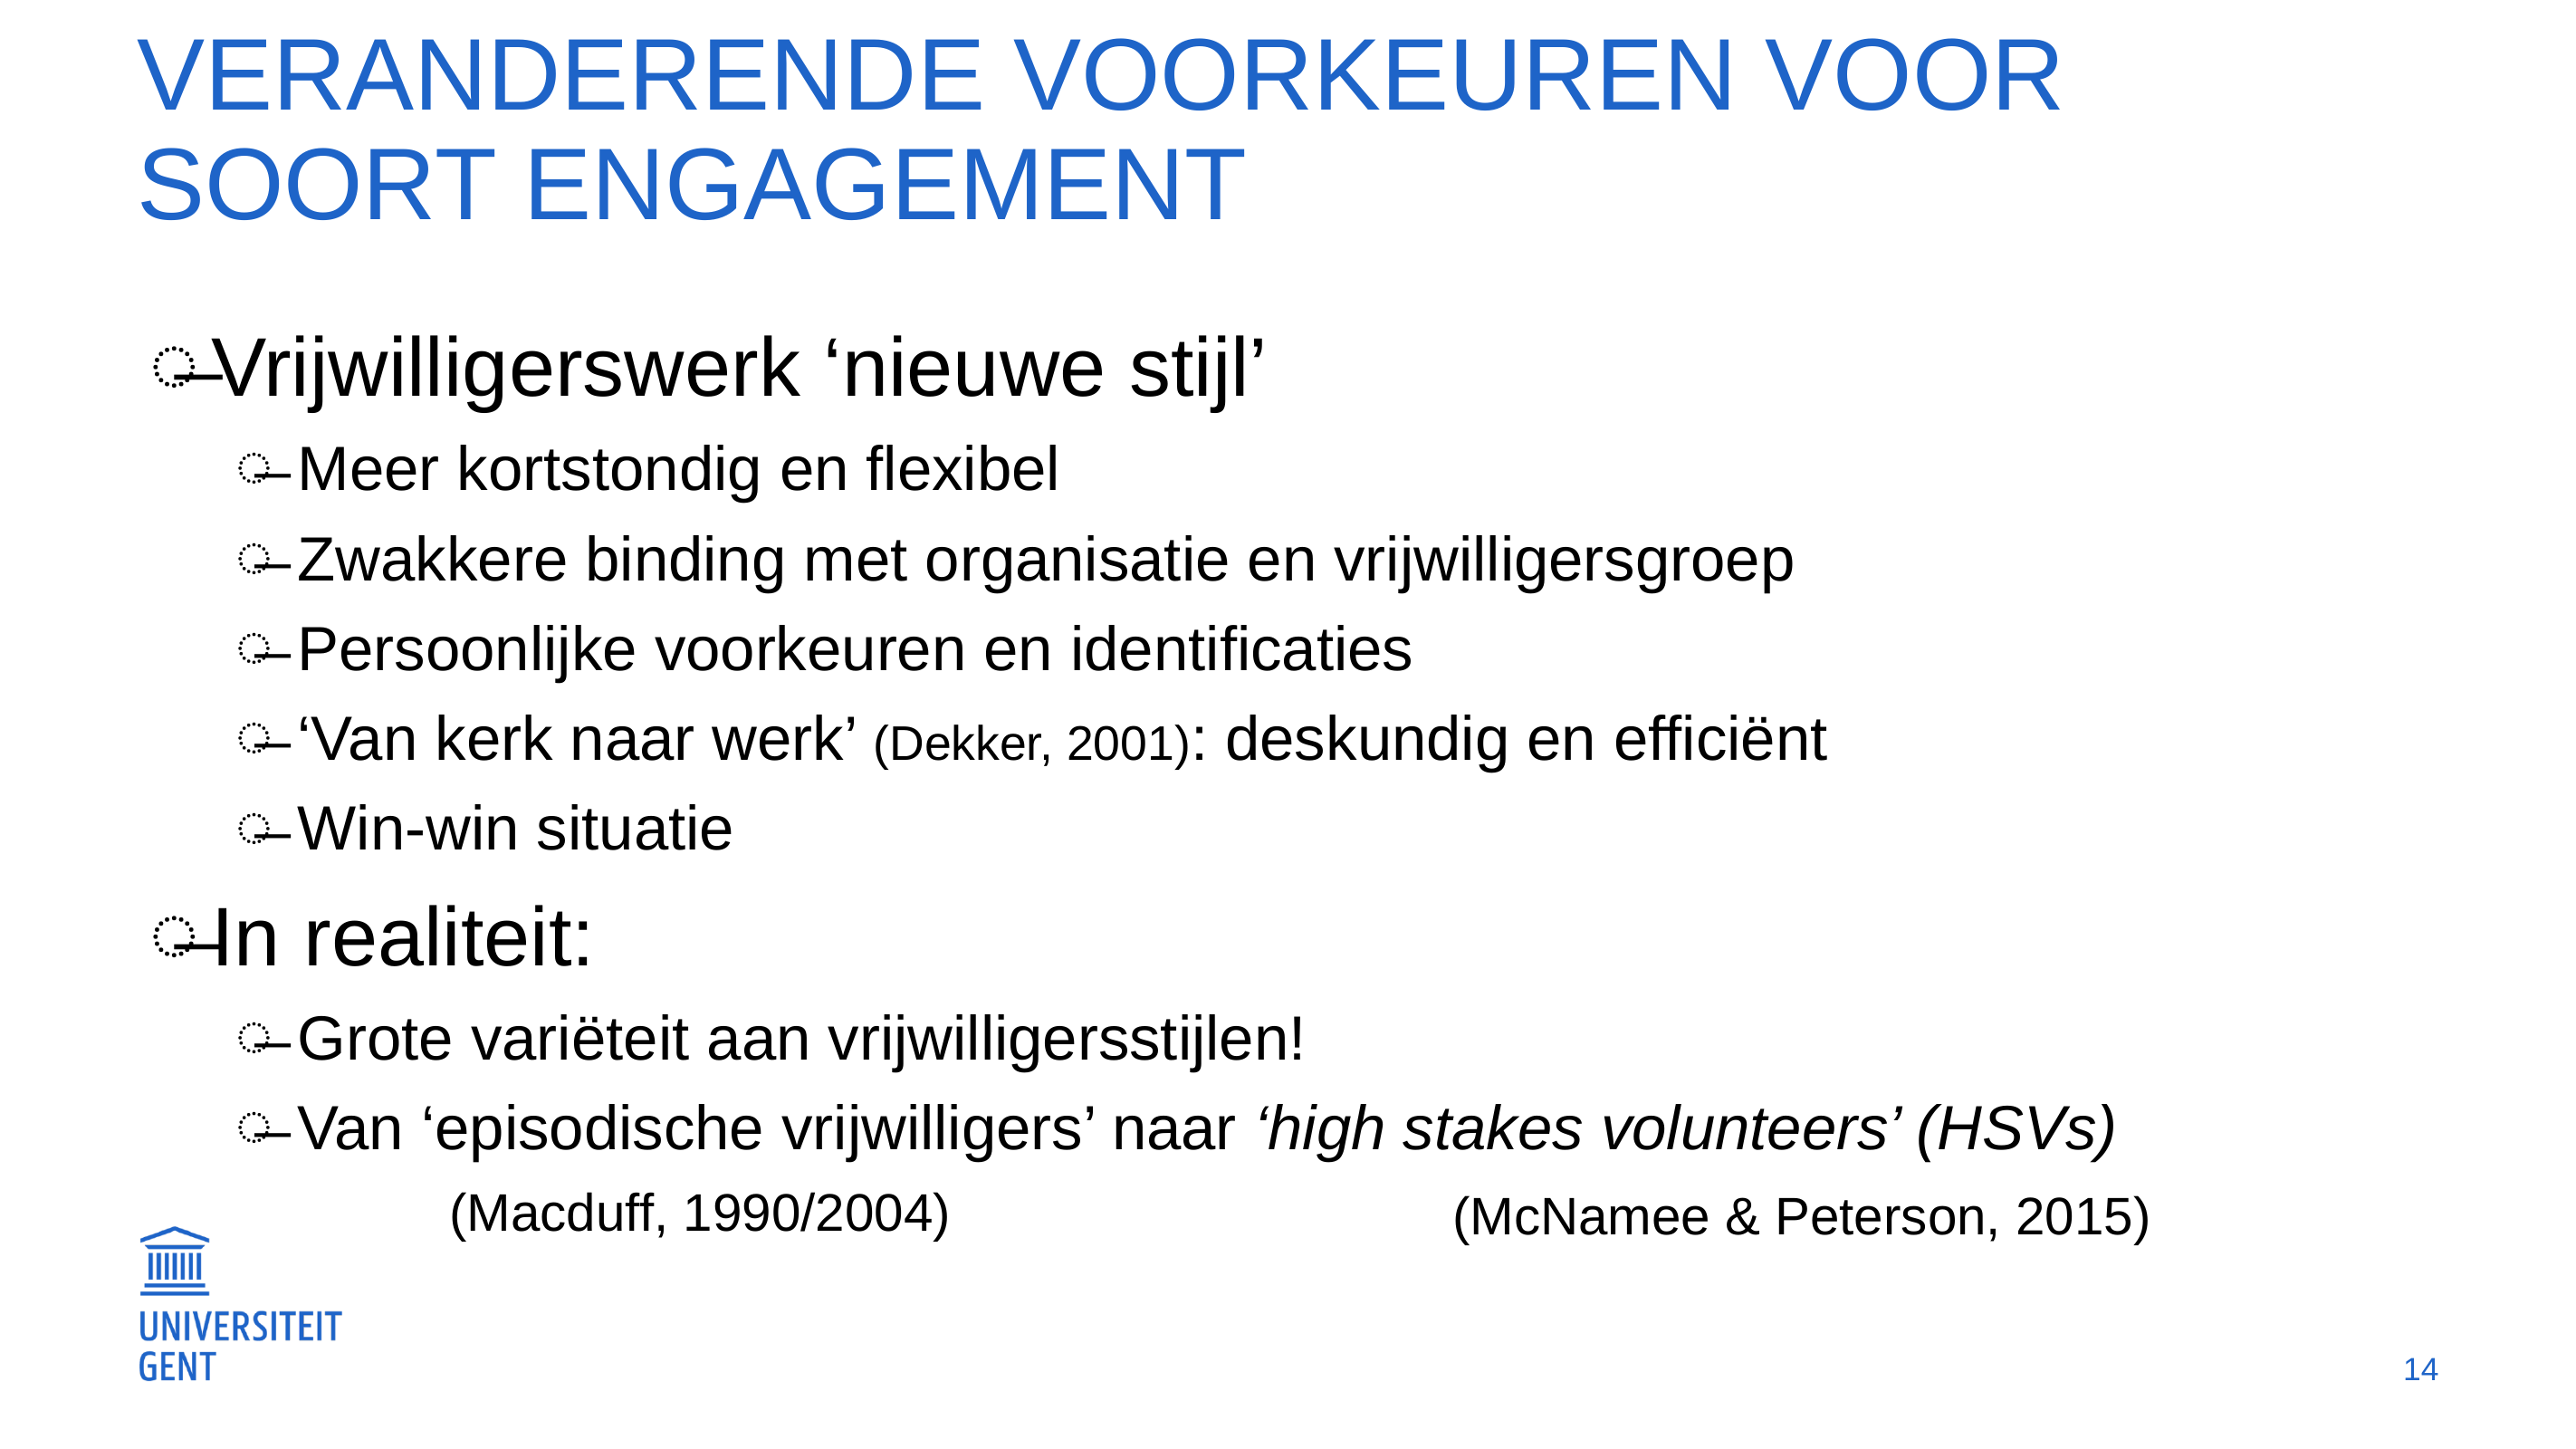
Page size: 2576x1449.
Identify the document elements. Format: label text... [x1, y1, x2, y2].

slide_number 14 [2315, 1329, 2453, 1407]
list Vrijwilligerswerk ‘nieuwe stijl’ Meer kortstondig en flexibel Zwakkere binding met organisatie en vrijwilligersgroep Persoonlijke voorkeuren en identificaties ‘Van kerk naar werk’ (Dekker, 2001): deskundig en efficiënt Win-win situatie In realiteit: Grote variëteit aan vrijwilligersstijlen! Van ‘episodische vrijwilligers’ naar ‘high stakes volunteers’ (HSVs) [124, 286, 2456, 1173]
title Veranderende voorkeuren voor soort engagement [123, 120, 2456, 249]
picture [72, 1174, 415, 1449]
text_box (Macduff, 1990/2004) [436, 1159, 965, 1249]
text_box (McNamee & Peterson, 2015) [1439, 1162, 2166, 1252]
